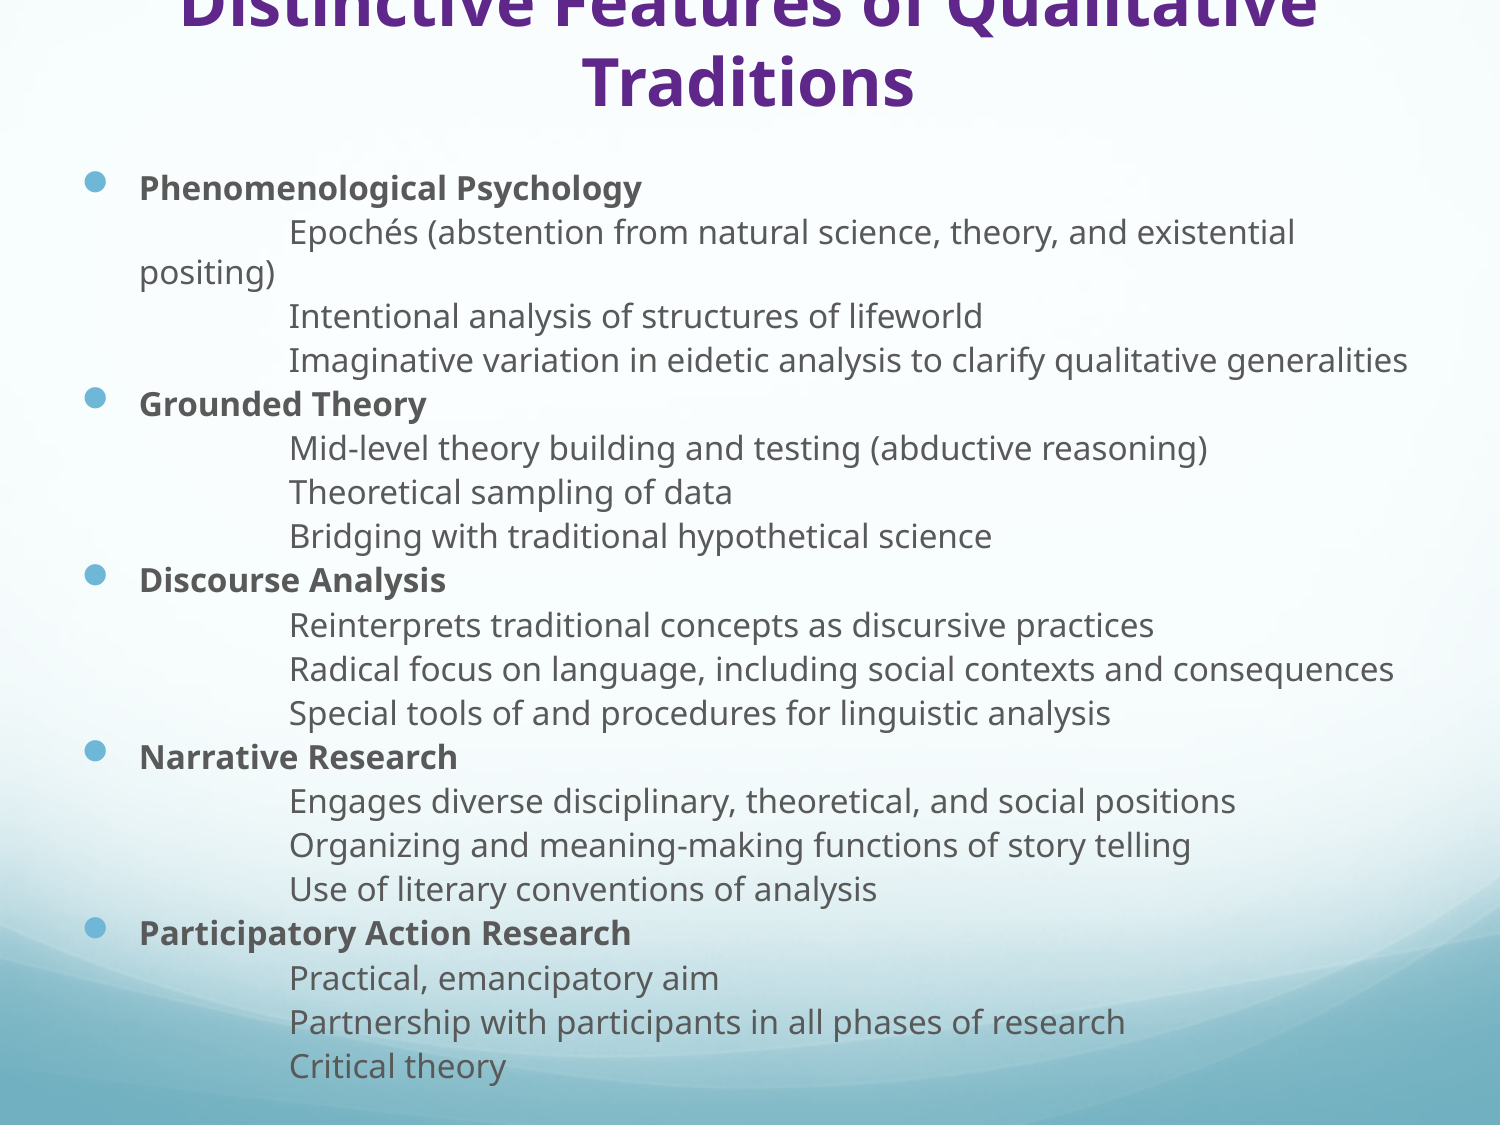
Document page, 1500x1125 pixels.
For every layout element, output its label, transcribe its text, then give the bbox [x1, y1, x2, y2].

list Phenomenological Psychology Epochés (abstention from natural science, theory, and existential positing) Intentional analysis of structures of lifeworld Imaginative variation in eidetic analysis to clarify qualitative generalities Grounded Theory Mid-level theory building and testing (abductive reasoning) Theoretical sampling of data Bridging with traditional hypothetical science Discourse Analysis Reinterprets traditional concepts as discursive practices Radical focus on language, including social contexts and consequences Special tools of and procedures for linguistic analysis Narrative Research Engages diverse disciplinary, theoretical, and social positions Organizing and meaning-making functions of story telling Use of literary conventions of analysis Participatory Action Research Practical, emancipatory aim Partnership with participants in all phases of research Critical theory [66, 159, 1432, 1125]
title Distinctive Features of Qualitative Traditions [21, 39, 1477, 128]
